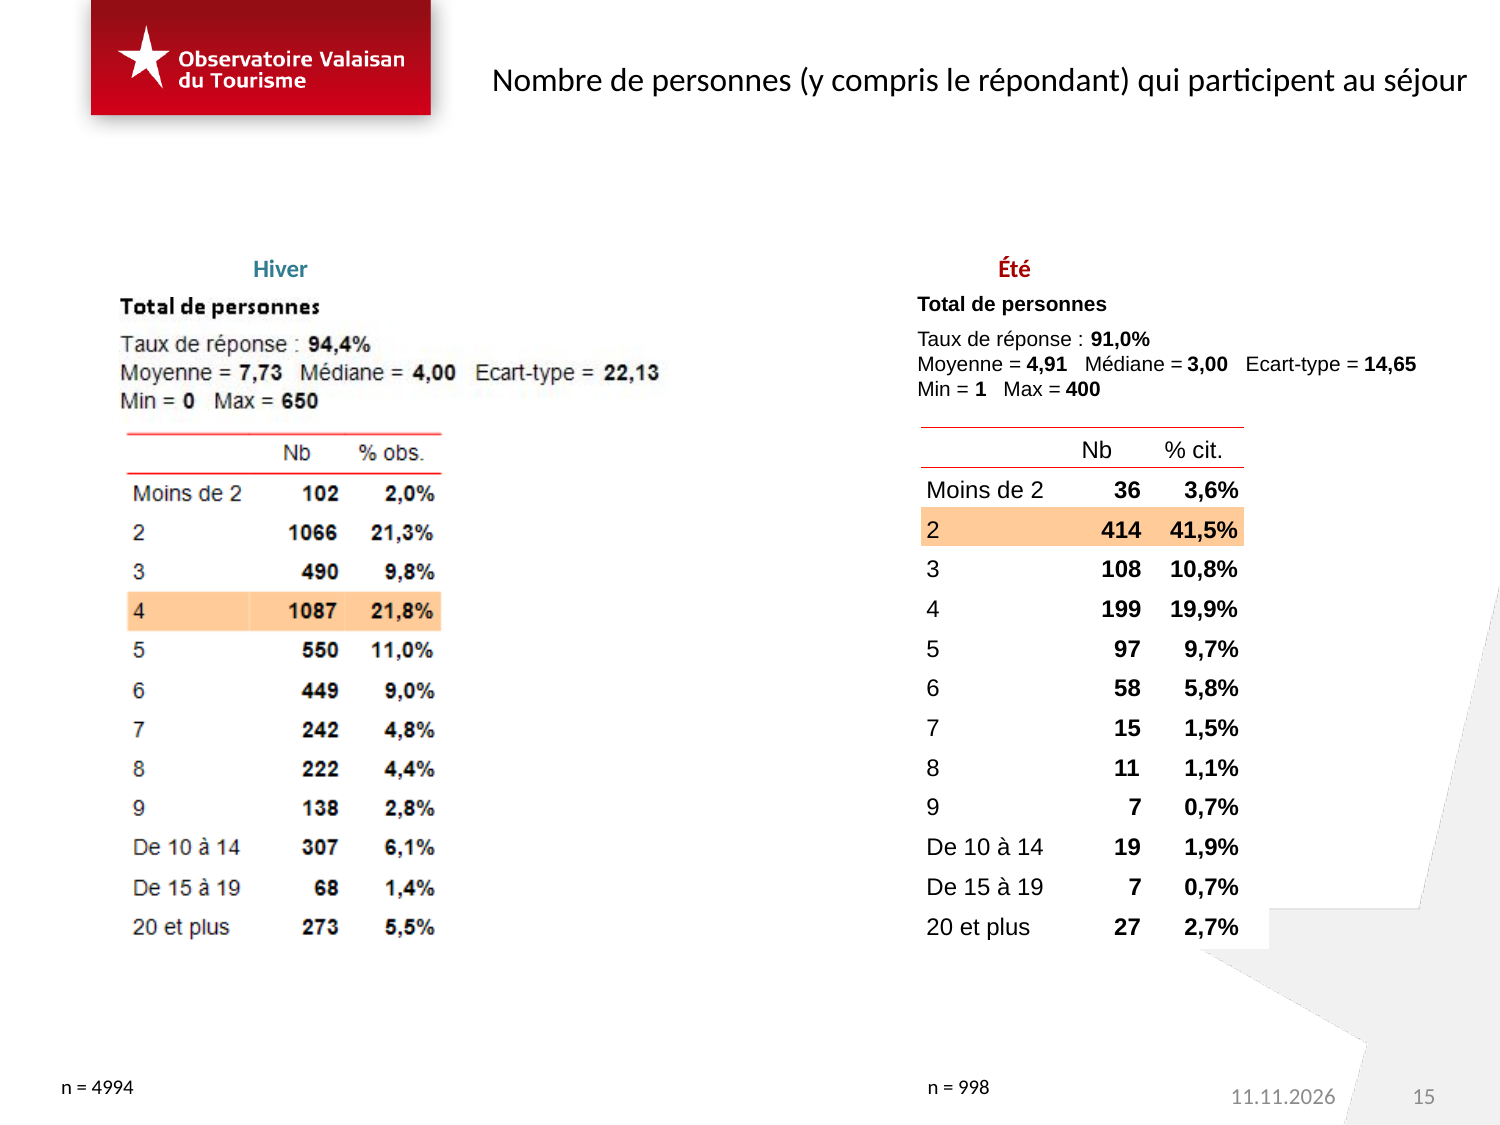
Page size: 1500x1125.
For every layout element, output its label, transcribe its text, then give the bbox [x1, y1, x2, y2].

picture [118, 297, 686, 950]
text_box n = 998 [912, 1066, 1122, 1106]
text_box Été [983, 245, 1075, 289]
picture [0, 0, 539, 156]
text_box Nombre de personnes (y compris le répondant) qui participent au séjour [462, 50, 1484, 105]
text_box Hiver [238, 245, 330, 291]
picture [880, 423, 1500, 1125]
slide_number 15 [1100, 1065, 1451, 1125]
picture [912, 290, 1487, 398]
text_box n = 4994 [46, 1066, 255, 1106]
